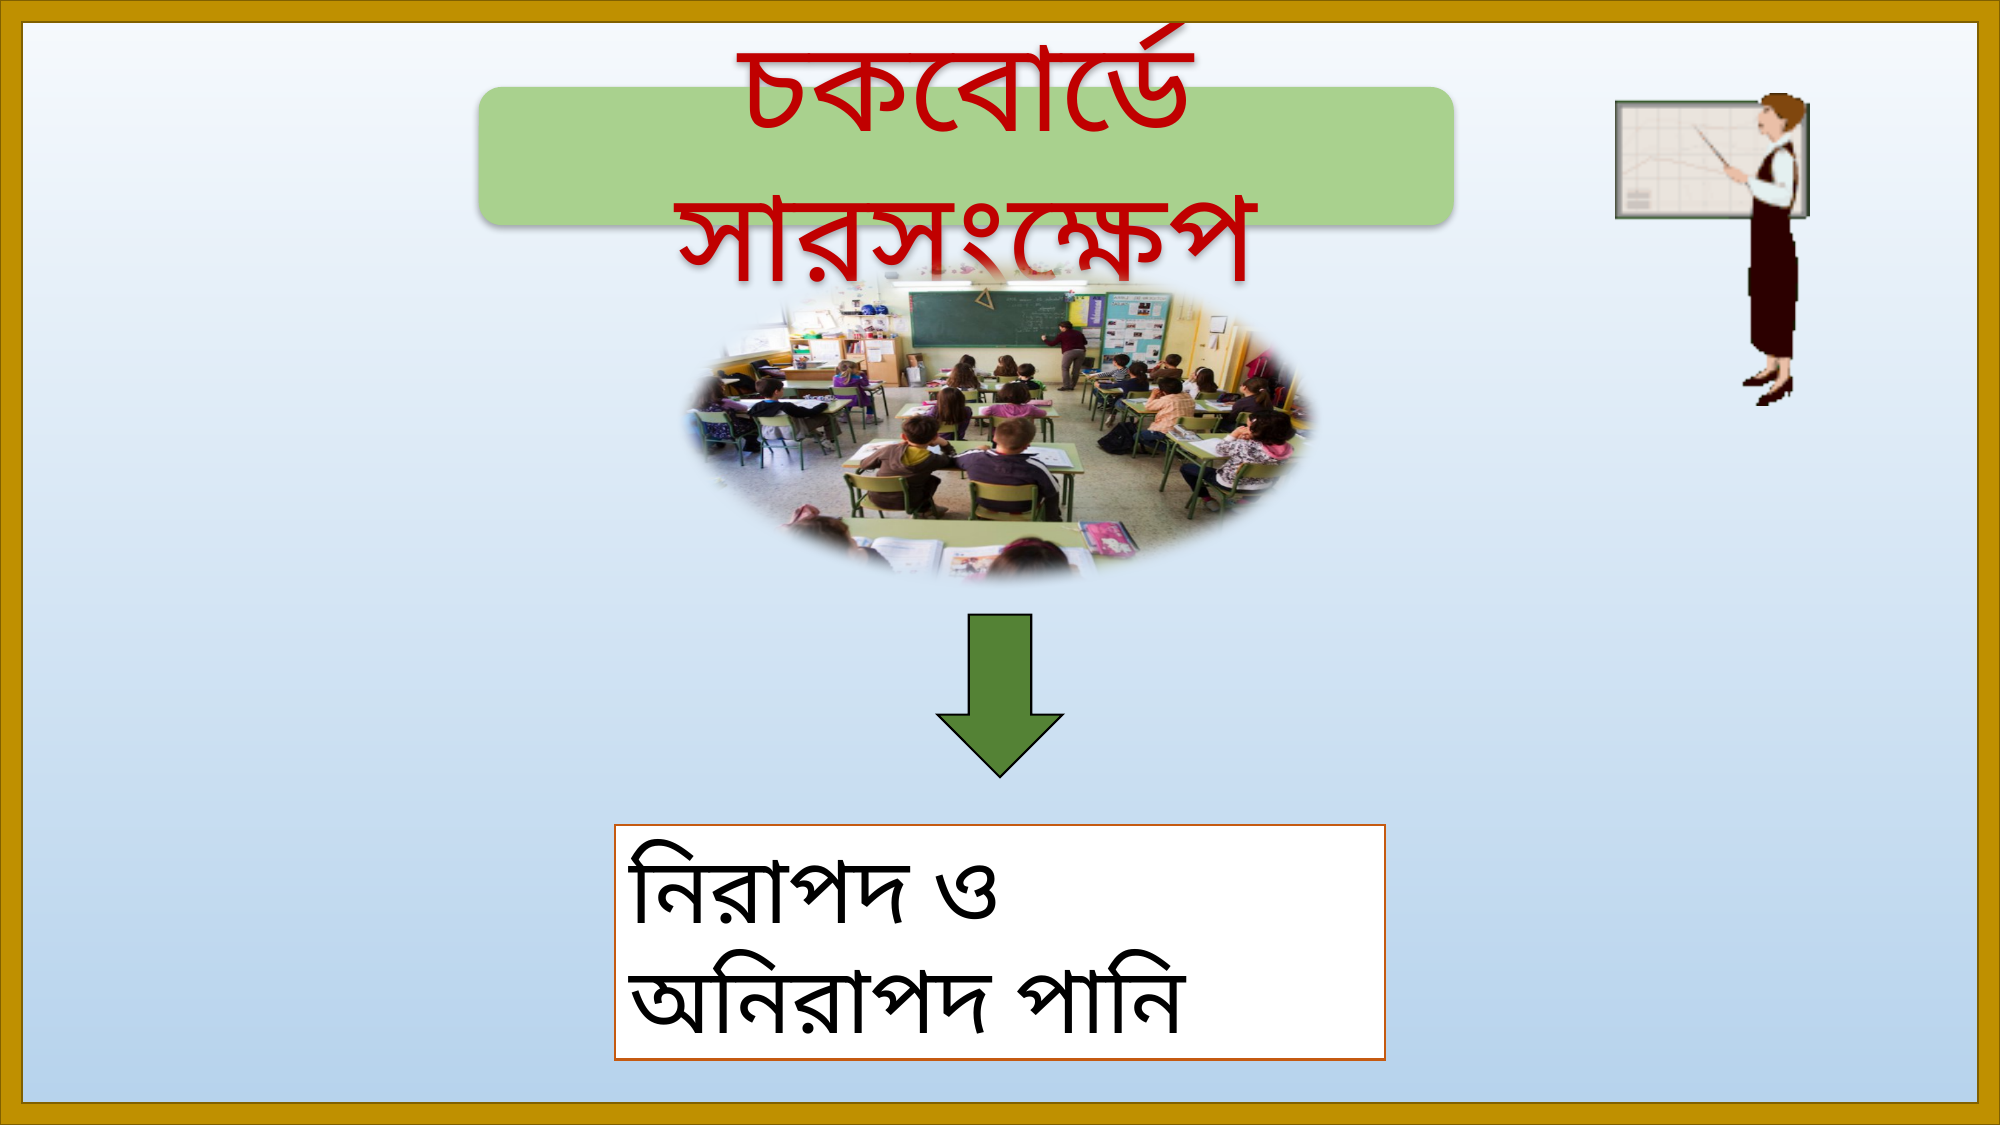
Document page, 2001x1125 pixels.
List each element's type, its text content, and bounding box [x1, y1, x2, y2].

text_box চকবোর্ডে সারসংক্ষেপ [477, 85, 1455, 227]
text_box [0, 0, 2000, 1125]
text_box নিরাপদ ও অনিরাপদ পানি [614, 824, 1386, 1061]
text_box [935, 613, 1066, 779]
picture [1615, 93, 1810, 407]
picture [673, 249, 1327, 591]
